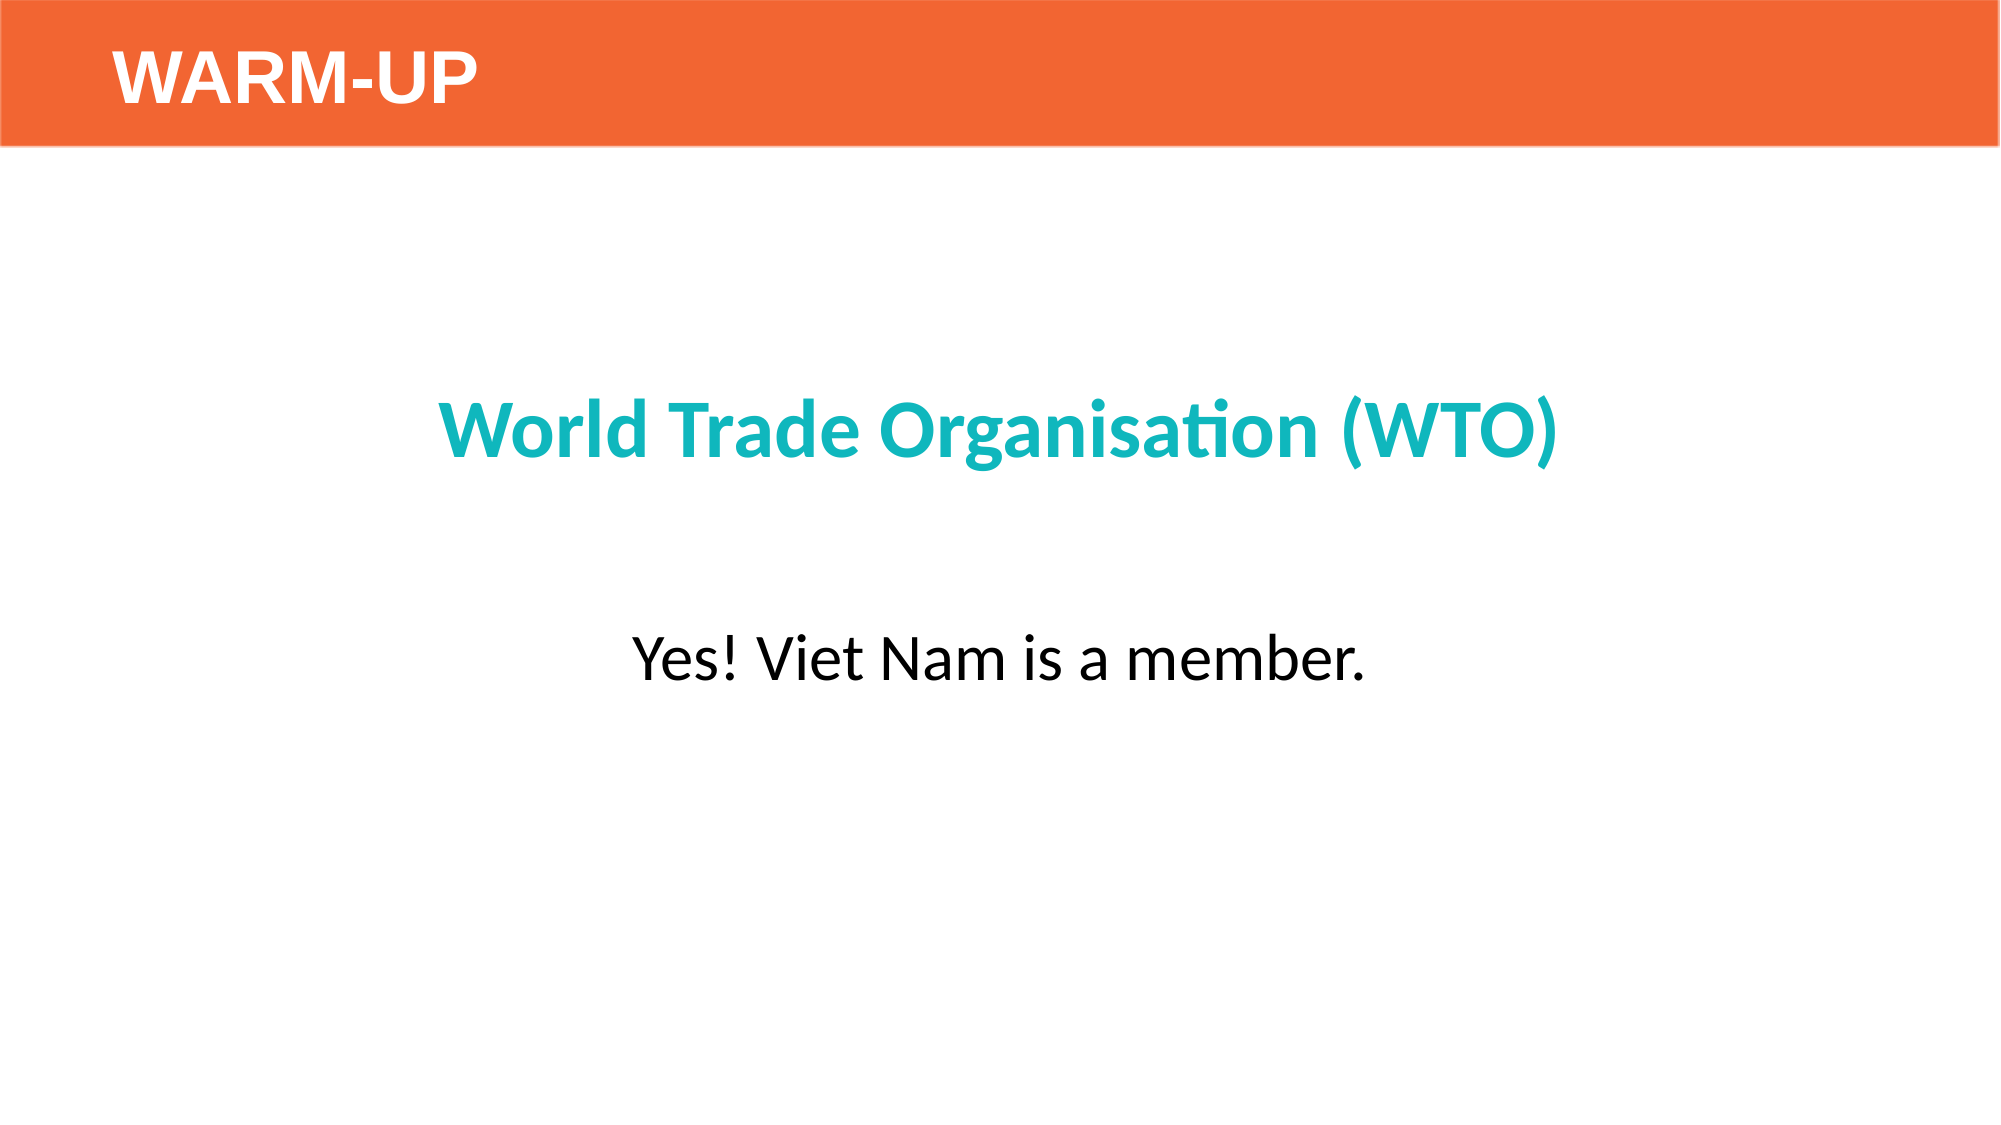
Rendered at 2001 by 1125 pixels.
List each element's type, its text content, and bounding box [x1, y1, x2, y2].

picture [0, 0, 2000, 148]
text_box World Trade Organisation (WTO) [380, 366, 1620, 482]
text_box Yes! Viet Nam is a member. [236, 606, 1764, 702]
